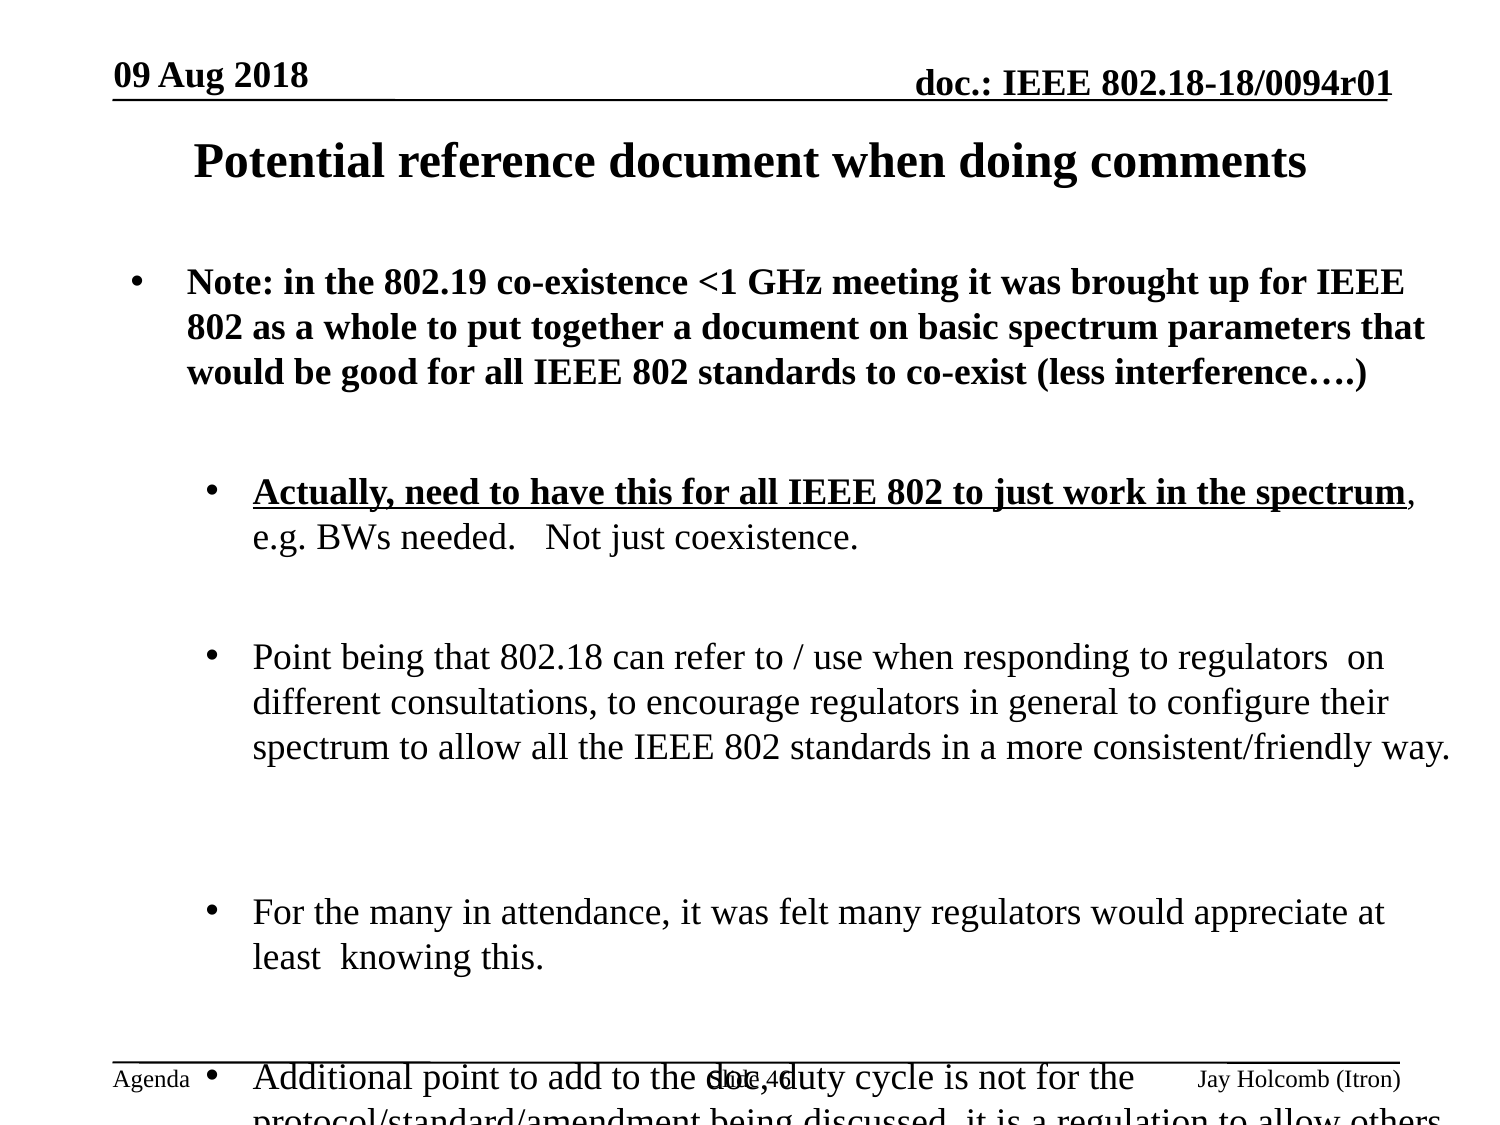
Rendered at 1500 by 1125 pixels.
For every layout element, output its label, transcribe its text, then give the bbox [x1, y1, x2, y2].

title Potential reference document when doing comments [113, 101, 1389, 213]
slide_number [113, 49, 425, 96]
footer Jay Holcomb (Itron) [878, 1061, 1402, 1093]
slide_number Slide 46 [699, 1061, 800, 1123]
list Note: in the 802.19 co-existence <1 GHz meeting it was brought up for IEEE 802 as a whole to put together a document on basic spectrum parameters that would be good for all IEEE 802 standards to co-exist (less interference….) Actually, need to have this for all IEEE 802 to just work in the spectrum, e.g. BWs needed. Not just coexistence. Point being that 802.18 can refer to / use when responding to regulators on different consultations, to encourage regulators in general to configure their spectrum to allow all the IEEE 802 standards in a more consistent/friendly way. For the many in attendance, it was felt many regulators would appreciate at least knowing this. Additional point to add to the doc, duty cycle is not for the protocol/standard/amendment being discussed, it is a regulation to allow others (and their packet lengths) to have access to the spectrum. [115, 249, 1477, 925]
